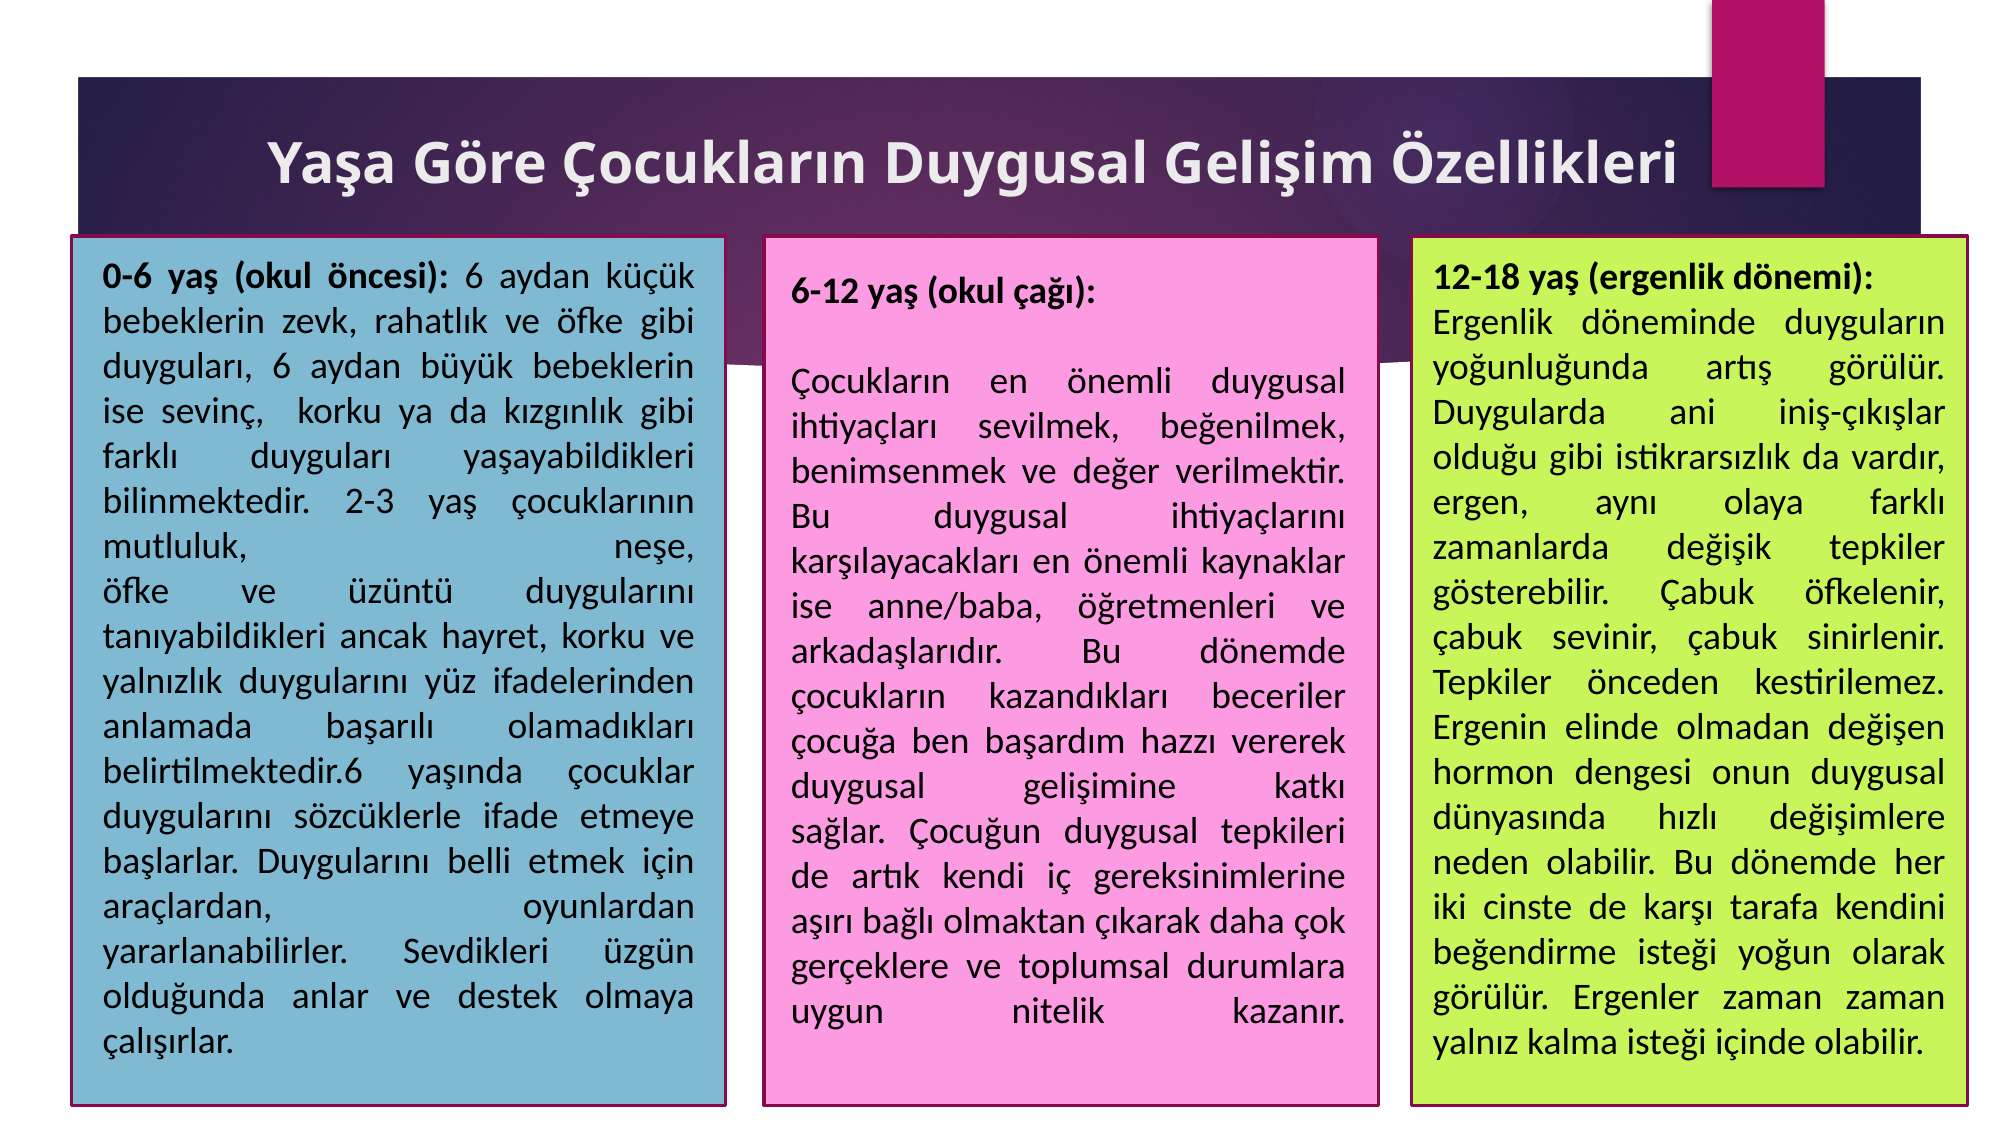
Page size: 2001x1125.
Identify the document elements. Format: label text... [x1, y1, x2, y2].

text_box [762, 234, 1380, 1107]
text_box [70, 234, 727, 1107]
text_box [1410, 234, 1969, 1107]
title Yaşa Göre Çocukların Duygusal Gelişim Özellikleri [236, 96, 1712, 294]
text_box 6-12 yaş (okul çağı): Çocukların en önemli duygusal ihtiyaçları sevilmek, beğenilmek, benimsenmek ve değer verilmektir. Bu duygusal ihtiyaçlarını karşılayacakları en önemli kaynaklar ise anne/baba, öğretmenleri ve arkadaşlarıdır. Bu dönemde çocukların kazandıkları beceriler çocuğa ben başardım hazzı vererek duygusal gelişimine katkı sağlar. Çocuğun duygusal tepkileri de artık kendi iç gereksinimlerine aşırı bağlı olmaktan çıkarak daha çok gerçeklere ve toplumsal durumlara uygun nitelik kazanır. [776, 213, 1362, 1084]
text_box 0-6 yaş (okul öncesi): 6 aydan küçük bebeklerin zevk, rahatlık ve öfke gibi duyguları, 6 aydan büyük bebeklerin ise sevinç, korku ya da kızgınlık gibi farklı duyguları yaşayabildikleri bilinmektedir. 2-3 yaş çocuklarının mutluluk, neşe, öfke ve üzüntü duygularını tanıyabildikleri ancak hayret, korku ve yalnızlık duygularını yüz ifadelerinden anlamada başarılı olamadıkları belirtilmektedir.6 yaşında çocuklar duygularını sözcüklerle ifade etmeye başlarlar. Duygularını belli etmek için araçlardan, oyunlardan yararlanabilirler. Sevdikleri üzgün olduğunda anlar ve destek olmaya çalışırlar. [87, 199, 710, 1069]
text_box 12-18 yaş (ergenlik dönemi): Ergenlik döneminde duyguların yoğunluğunda artış görülür. Duygularda ani iniş-çıkışlar olduğu gibi istikrarsızlık da vardır, ergen, aynı olaya farklı zamanlarda değişik tepkiler gösterebilir. Çabuk öfkelenir, çabuk sevinir, çabuk sinirlenir. Tepkiler önceden kestirilemez. Ergenin elinde olmadan değişen hormon dengesi onun duygusal dünyasında hızlı değişimlere neden olabilir. Bu dönemde her iki cinste de karşı tarafa kendini beğendirme isteği yoğun olarak görülür. Ergenler zaman zaman yalnız kalma isteği içinde olabilir. [1417, 244, 1961, 1070]
